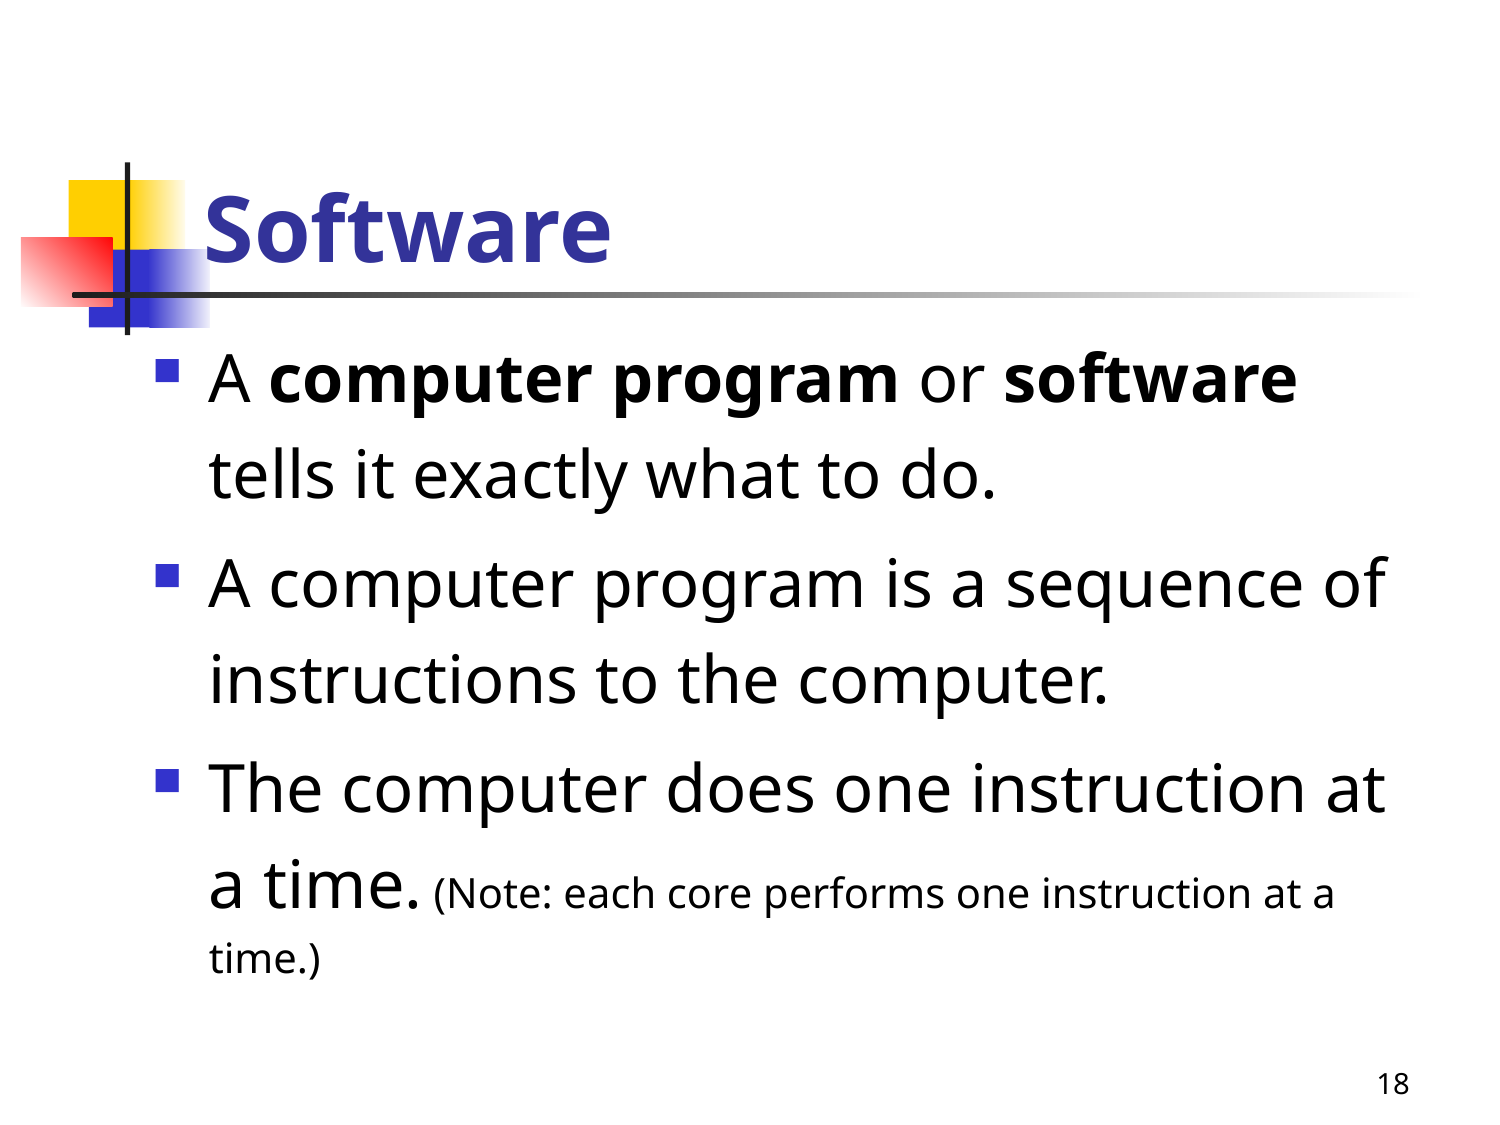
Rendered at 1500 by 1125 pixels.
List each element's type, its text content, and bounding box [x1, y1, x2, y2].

slide_number 18 [1112, 1037, 1426, 1113]
title Software [188, 101, 1468, 289]
list A computer program or software tells it exactly what to do. A computer program is a sequence of instructions to the computer. The computer does one instruction at a time. (Note: each core performs one instruction at a time.) [137, 312, 1413, 988]
